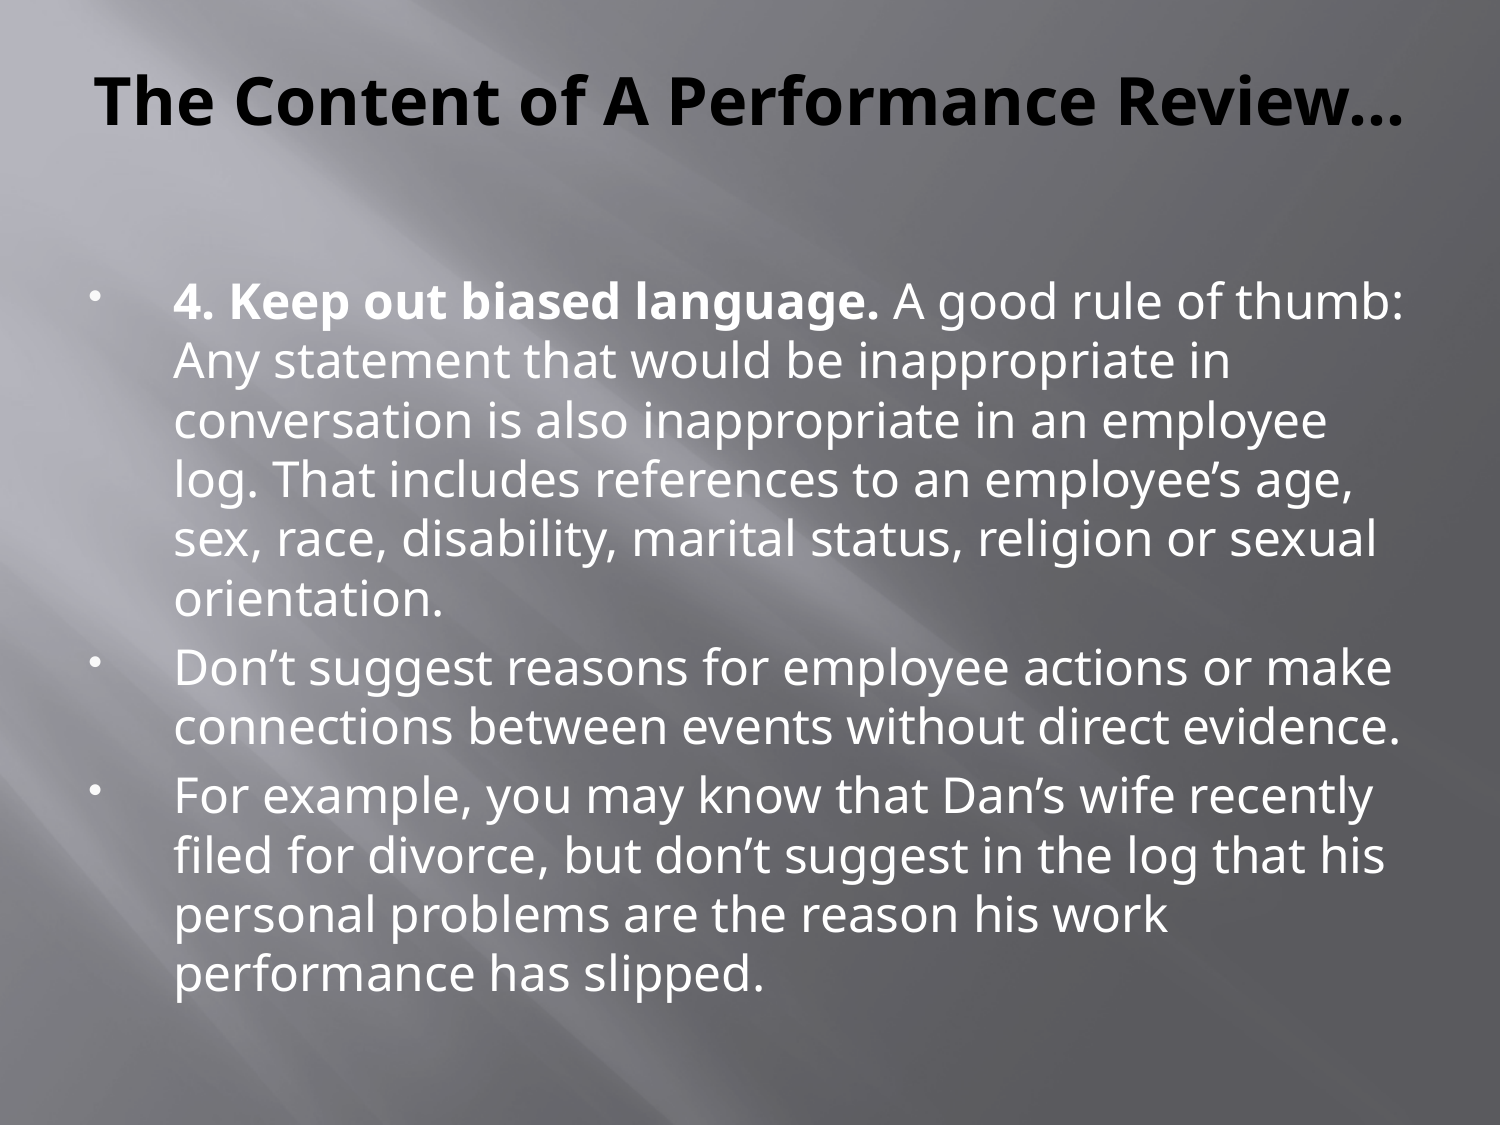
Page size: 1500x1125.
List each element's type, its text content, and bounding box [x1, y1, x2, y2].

title The Content of A Performance Review… [75, 45, 1425, 233]
list 4. Keep out biased language. A good rule of thumb: Any statement that would be inappropriate in conversation is also inappropriate in an employee log. That includes references to an employee’s age, sex, race, disability, marital status, religion or sexual orientation. Don’t suggest reasons for employee actions or make connections between events without direct evidence. For example, you may know that Dan’s wife recently filed for divorce, but don’t suggest in the log that his personal problems are the reason his work performance has slipped. [75, 262, 1425, 1035]
